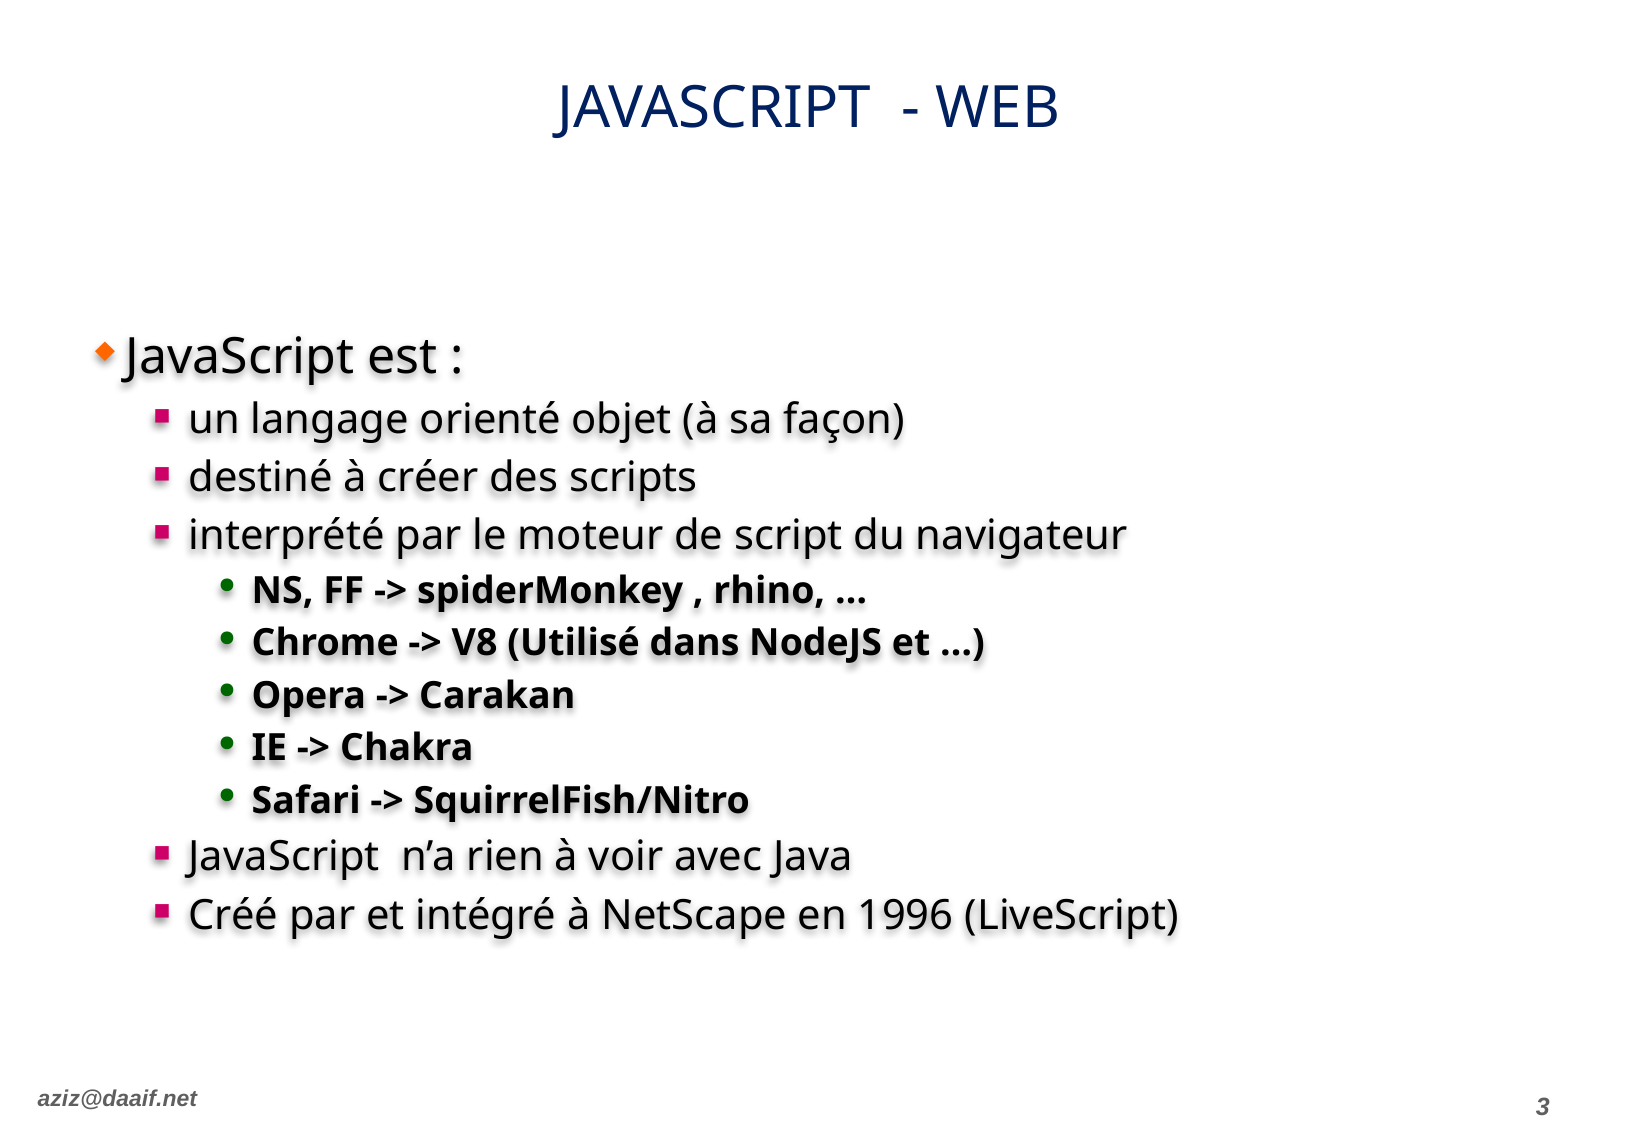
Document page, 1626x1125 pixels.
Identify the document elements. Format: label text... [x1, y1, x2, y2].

title JavaScript - Web [53, 52, 1564, 170]
list JavaScript est : un langage orienté objet (à sa façon) destiné à créer des scripts interprété par le moteur de script du navigateur NS, FF -> spiderMonkey , rhino, … Chrome -> V8 (Utilisé dans NodeJS et …) Opera -> Carakan IE -> Chakra Safari -> SquirrelFish/Nitro JavaScript n’a rien à voir avec Java Créé par et intégré à NetScape en 1996 (LiveScript) [79, 177, 1605, 1083]
